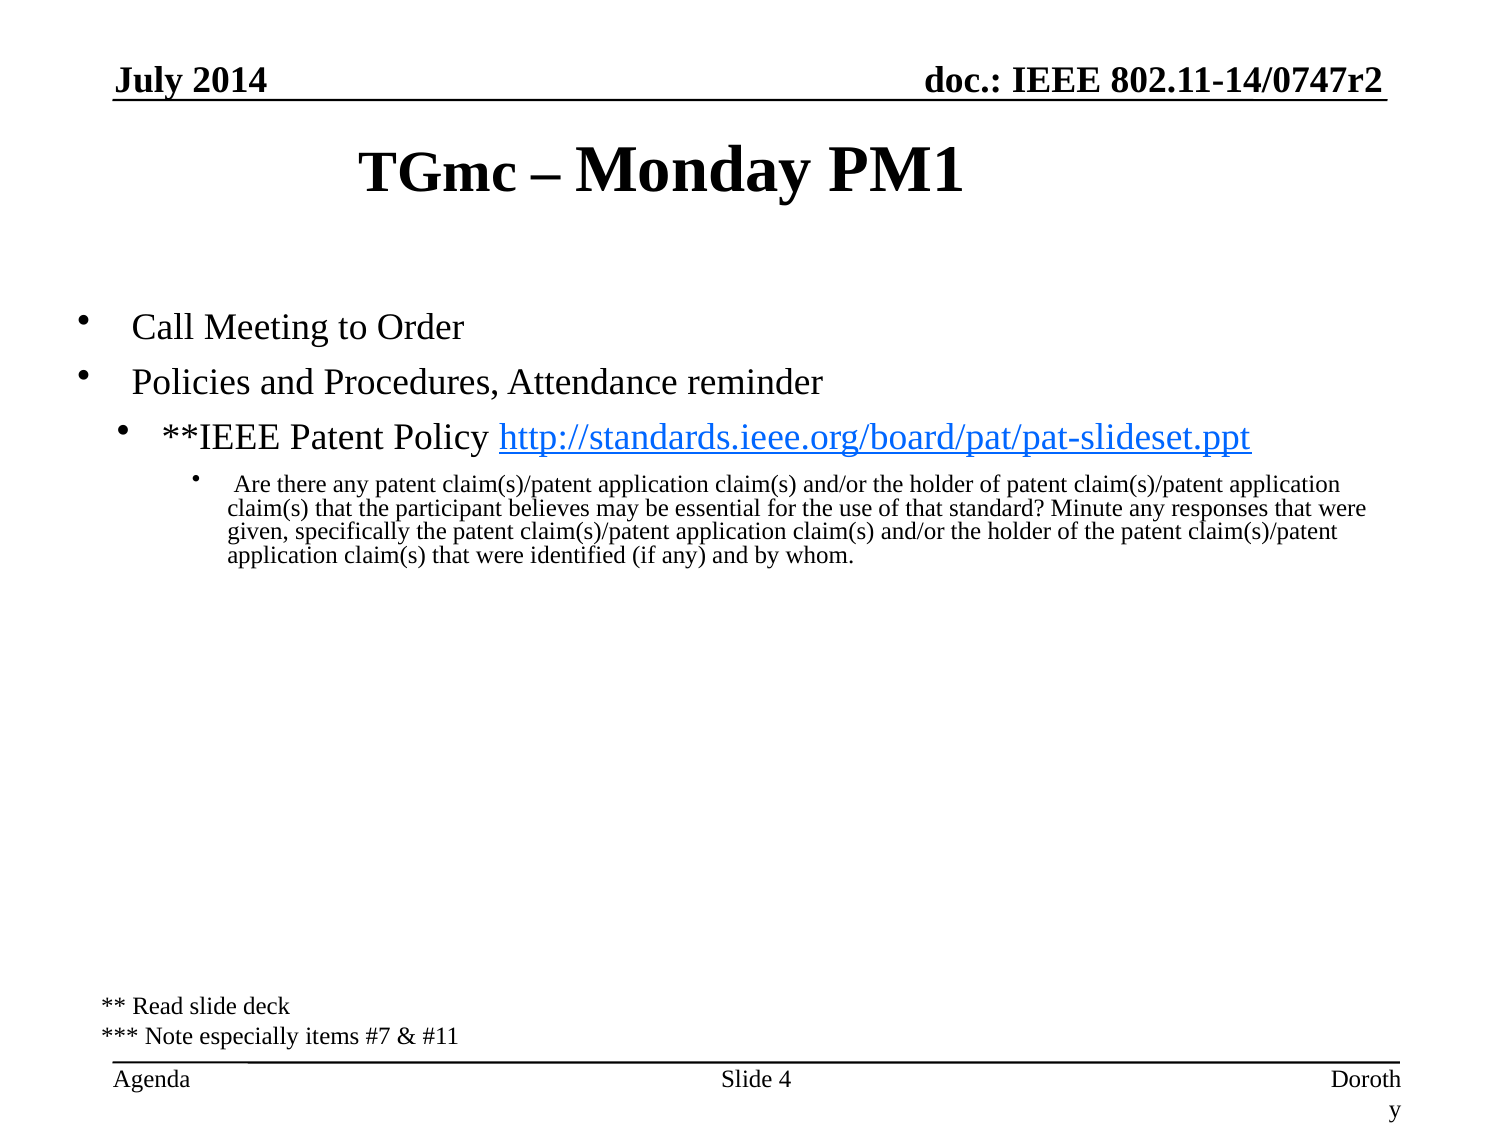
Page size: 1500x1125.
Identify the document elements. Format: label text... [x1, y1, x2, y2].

text_box [112, 0, 1388, 137]
title TGmc – Monday PM1 [24, 99, 1300, 275]
footer Dorothy Stanley, Aruba Networks [1325, 1062, 1402, 1093]
text_box ** Read slide deck *** Note especially items #7 & #11 [86, 982, 475, 1088]
slide_number Slide 4 [712, 1062, 800, 1093]
text_box Call Meeting to Order Policies and Procedures, Attendance reminder **IEEE Patent Policy http://standards.ieee.org/board/pat/pat-slideset.ppt Are there any patent claim(s)/patent application claim(s) and/or the holder of patent claim(s)/patent application claim(s) that the participant believes may be essential for the use of that standard? Minute any responses that were given, specifically the patent claim(s)/patent application claim(s) and/or the holder of the patent claim(s)/patent application claim(s) that were identified (if any) and by whom. [62, 303, 1388, 577]
text_box [62, 137, 1450, 1050]
